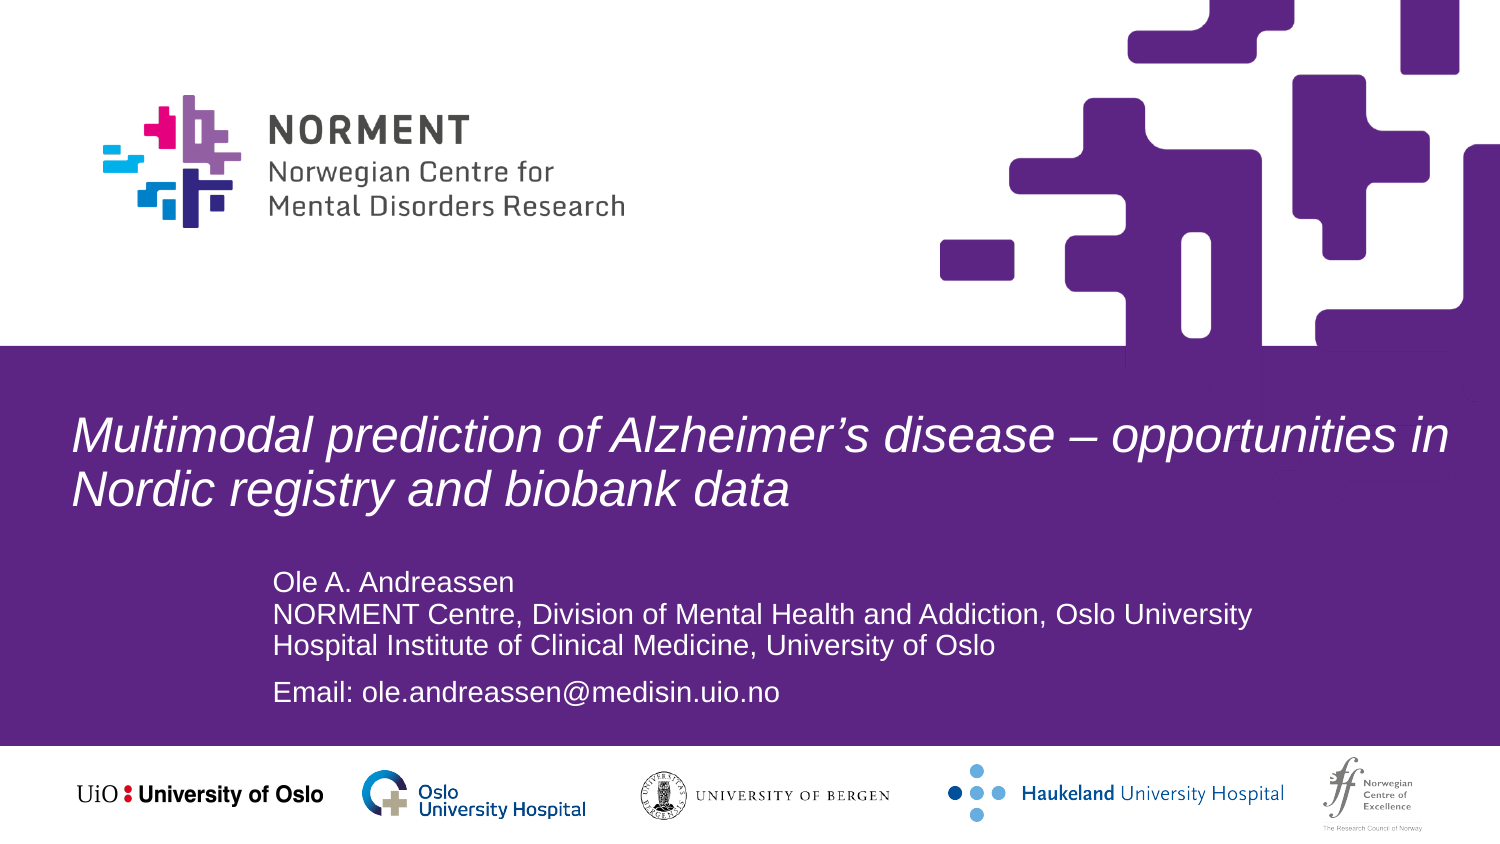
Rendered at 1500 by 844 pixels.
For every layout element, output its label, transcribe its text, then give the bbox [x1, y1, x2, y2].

subtitle Ole A. Andreassen NORMENT Centre, Division of Mental Health and Addiction, Oslo University Hospital Institute of Clinical Medicine, University of Oslo Email: ole.andreassen@medisin.uio.no [272, 567, 1267, 680]
picture [103, 95, 624, 228]
picture [362, 770, 585, 819]
title Multimodal prediction of Alzheimer’s disease – opportunities in Nordic registry and biobank data [71, 421, 1469, 517]
picture [940, 0, 1500, 503]
picture [1323, 757, 1422, 832]
picture [362, 770, 377, 786]
picture [948, 764, 1283, 822]
picture [77, 785, 323, 807]
